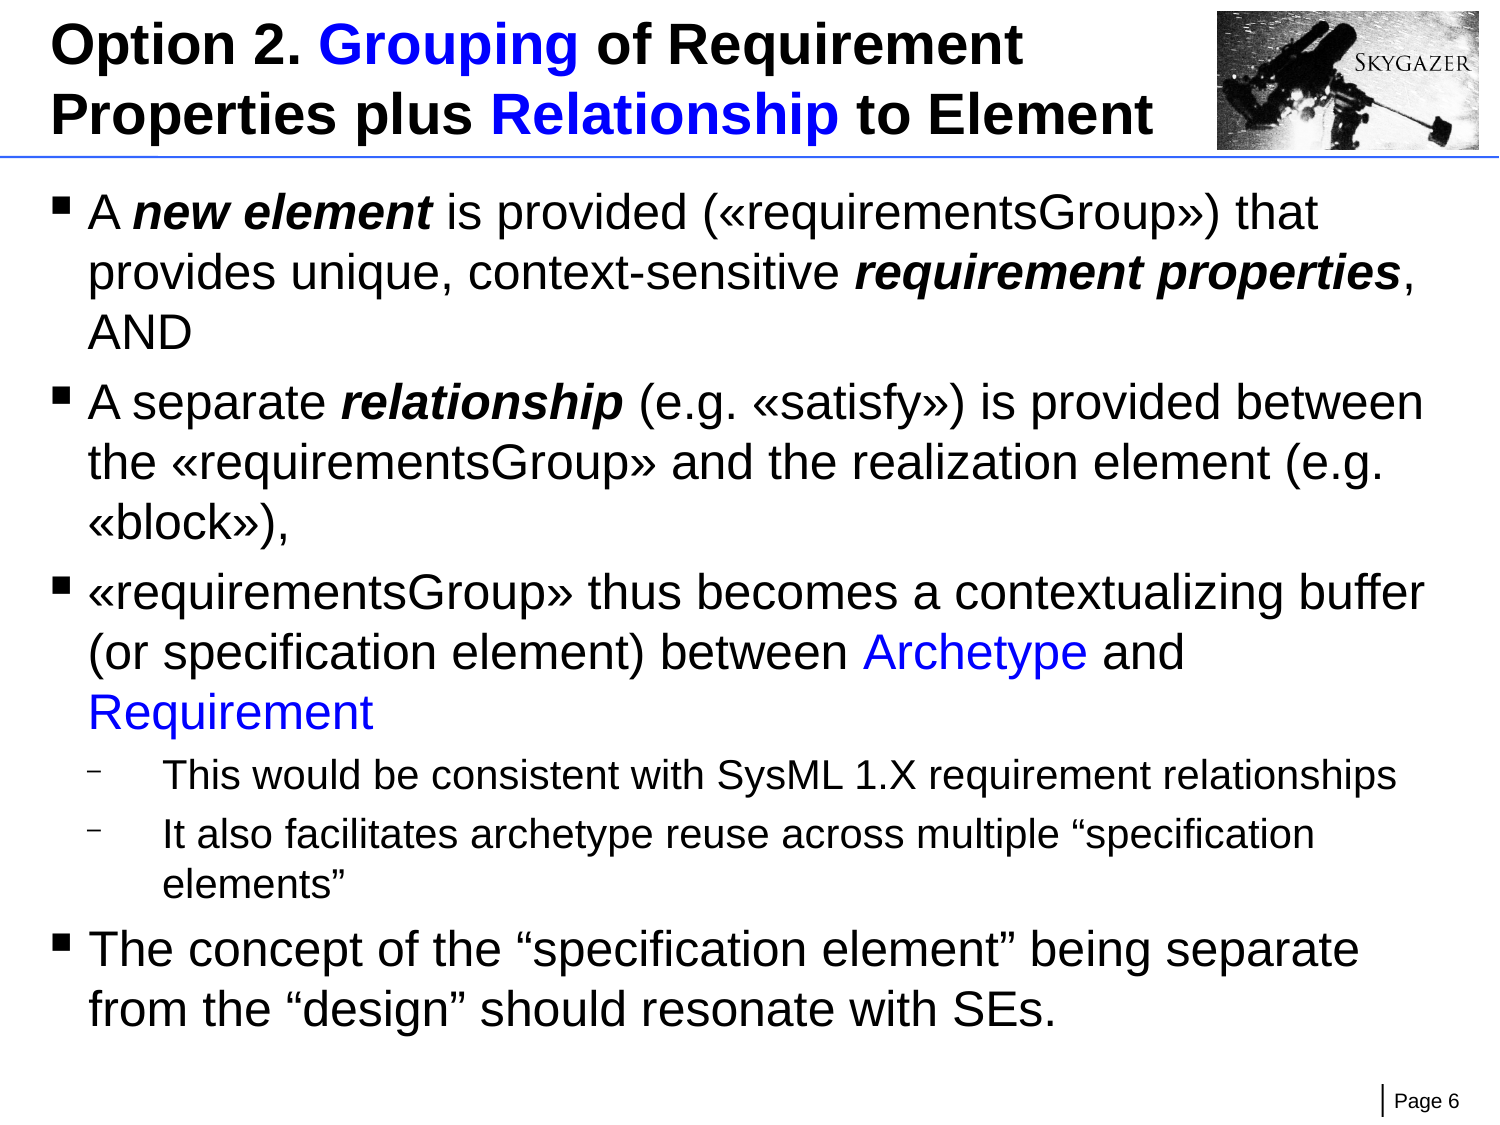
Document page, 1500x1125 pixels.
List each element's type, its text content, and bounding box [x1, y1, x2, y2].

title Option 2. Grouping of Requirement Properties plus Relationship to Element [50, 16, 1203, 154]
picture [1217, 11, 1479, 150]
list A new element is provided («requirementsGroup») that provides unique, context-sensitive requirement properties, AND A separate relationship (e.g. «satisfy») is provided between the «requirementsGroup» and the realization element (e.g. «block»), «requirementsGroup» thus becomes a contextualizing buffer (or specification element) between Archetype and Requirement This would be consistent with SysML 1.X requirement relationships It also facilitates archetype reuse across multiple “specification elements” The concept of the “specification element” being separate from the “design” should resonate with SEs. [50, 179, 1450, 966]
